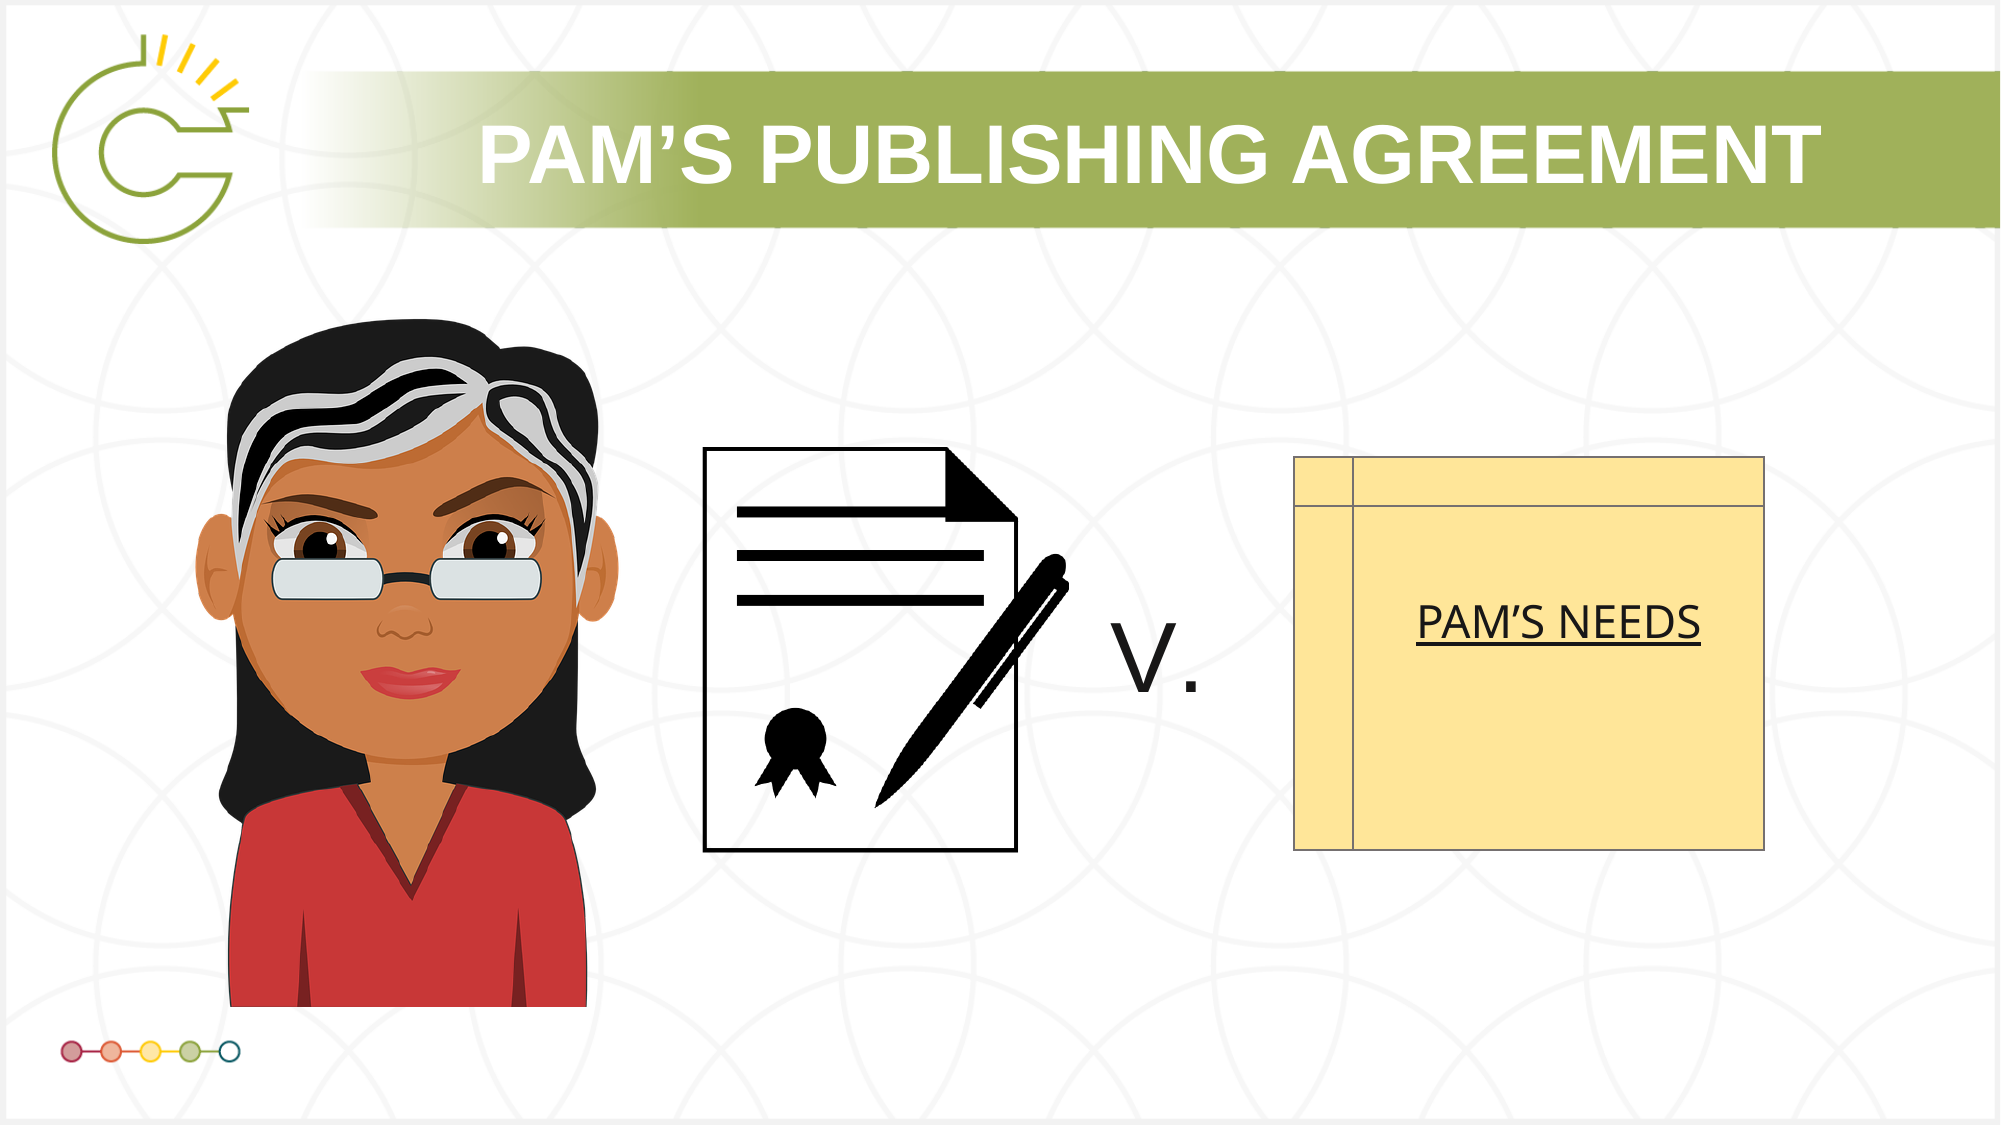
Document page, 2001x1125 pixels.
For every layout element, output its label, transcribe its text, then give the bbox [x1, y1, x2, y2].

title PAM’S PUBLISHING AGREEMENT [438, 85, 1863, 240]
picture [0, 0, 2001, 1125]
text_box PAM’S NEEDS [1293, 456, 1765, 851]
text_box V. [1096, 585, 1240, 720]
